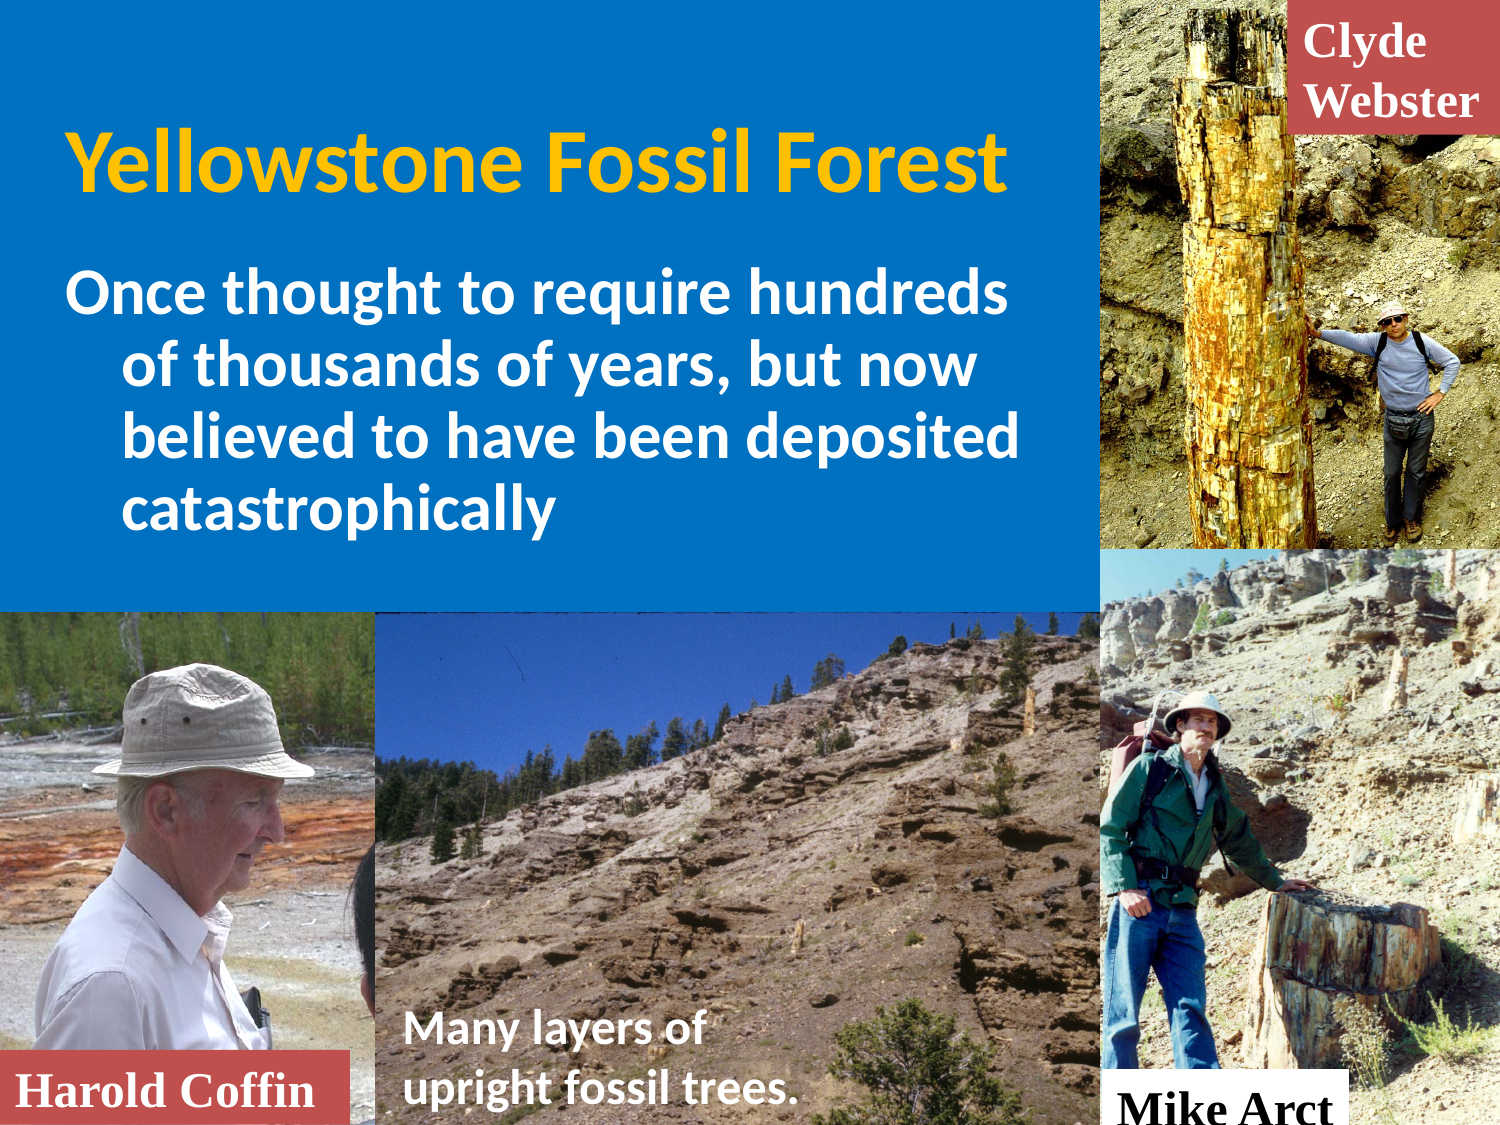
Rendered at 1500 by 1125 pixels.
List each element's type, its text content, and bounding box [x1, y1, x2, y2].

picture [0, 0, 1500, 1125]
list Once thought to require hundreds of thousands of years, but now believed to have been deposited catastrophically [50, 249, 1063, 575]
title Yellowstone Fossil Forest [0, 50, 1094, 263]
